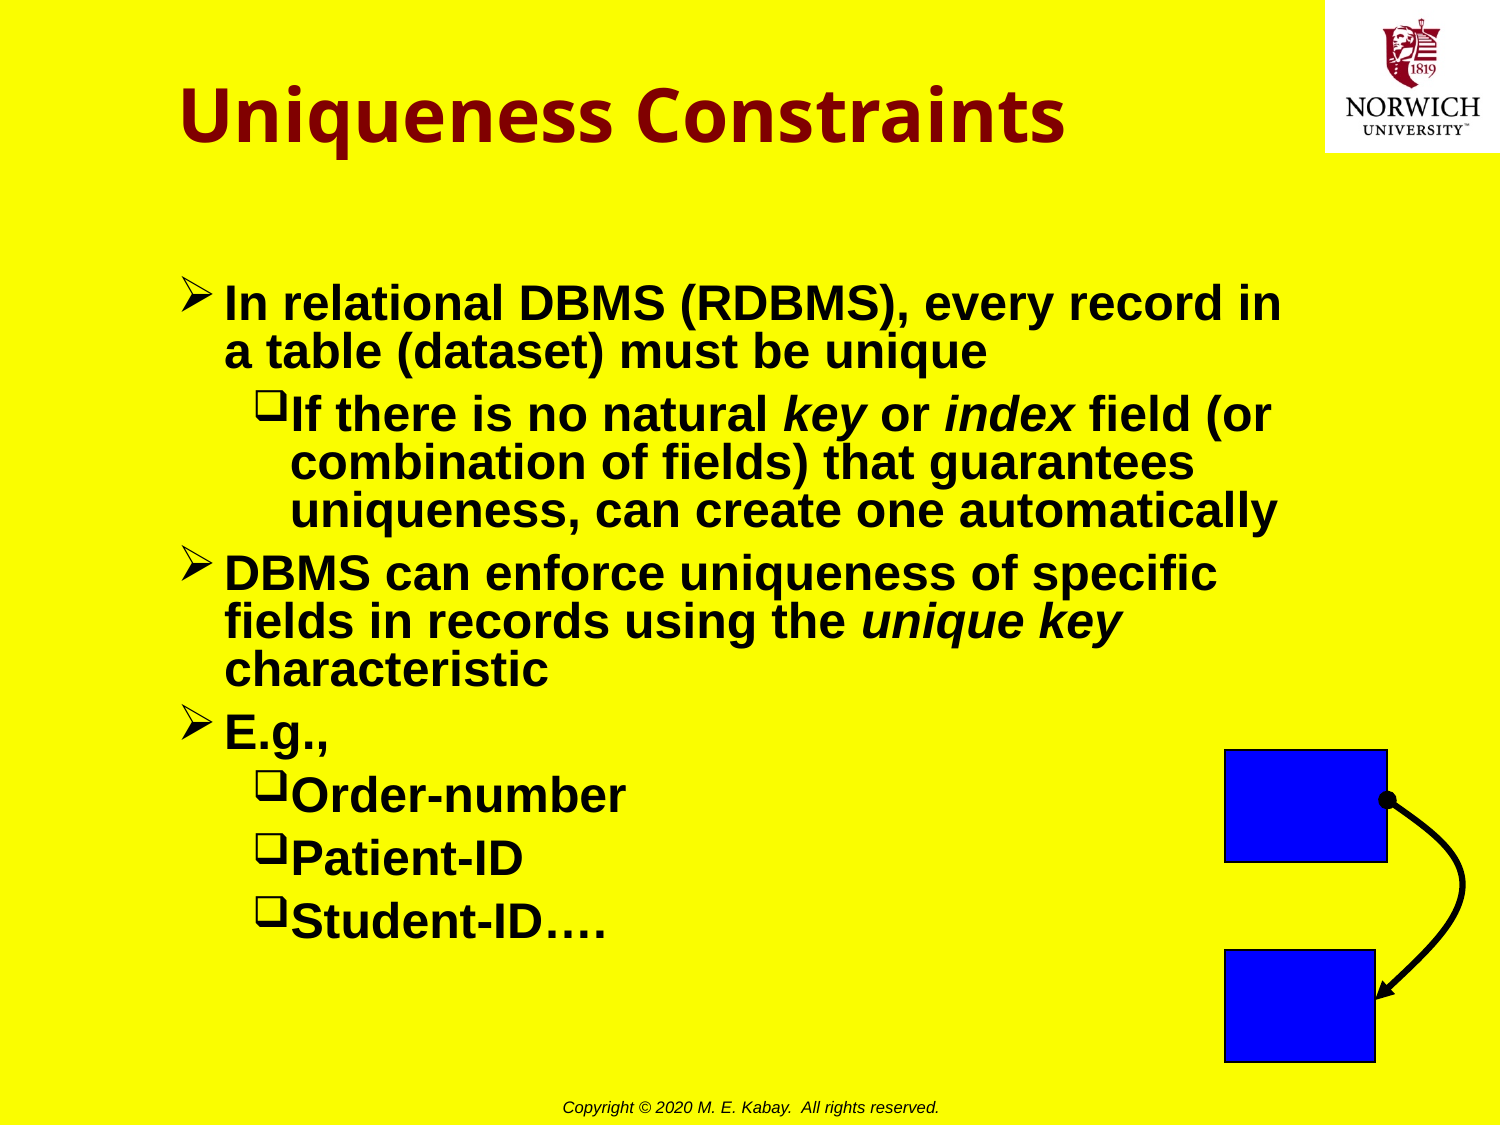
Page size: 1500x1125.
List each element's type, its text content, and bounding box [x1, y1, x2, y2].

title Uniqueness Constraints [161, 24, 1339, 213]
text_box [1224, 749, 1465, 1063]
picture [1325, 0, 1500, 153]
list In relational DBMS (RDBMS), every record in a table (dataset) must be unique If there is no natural key or index field (or combination of fields) that guarantees uniqueness, can create one automatically DBMS can enforce uniqueness of specific fields in records using the unique key characteristic E.g., Order-number Patient-ID Student-ID…. [161, 274, 1339, 1039]
